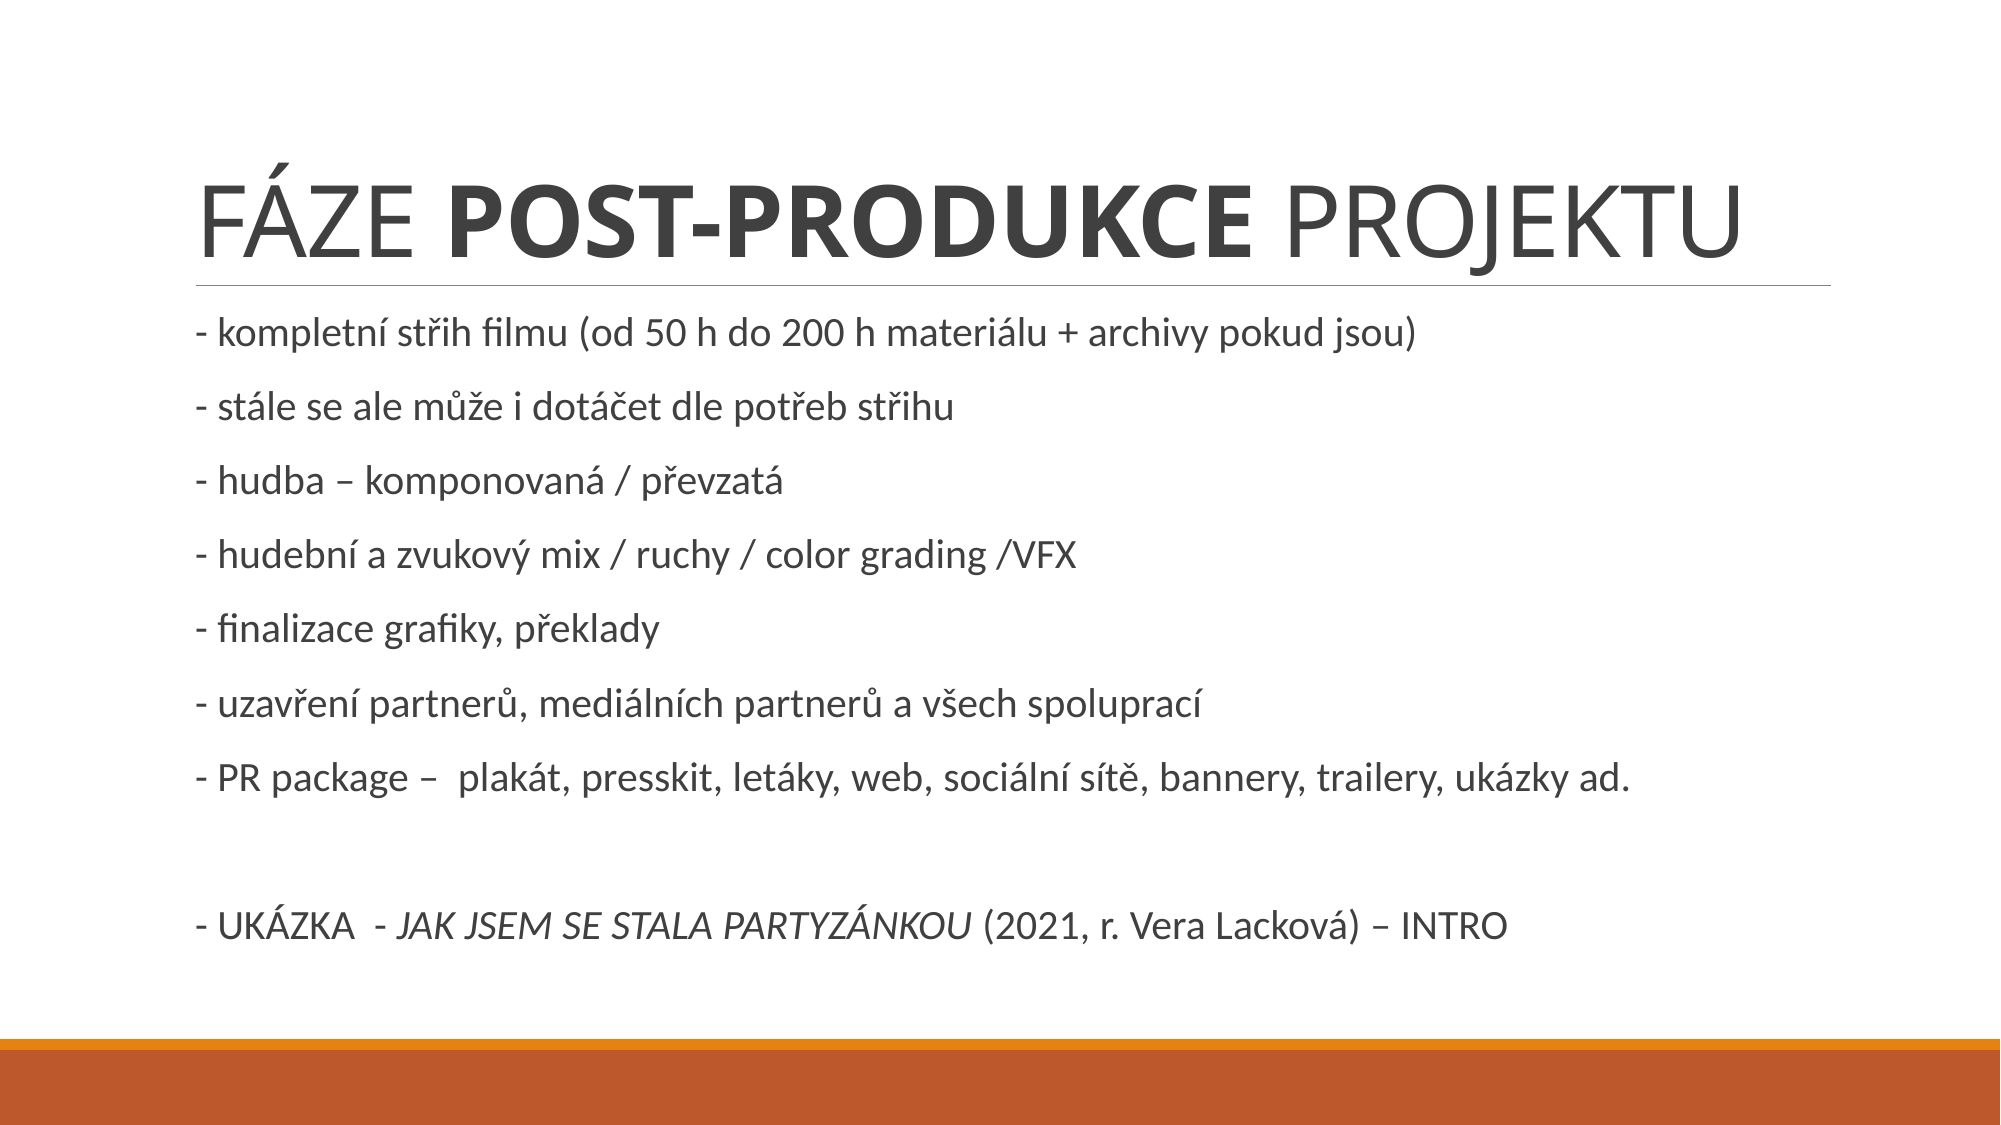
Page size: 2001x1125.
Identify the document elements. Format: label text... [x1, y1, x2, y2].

list - kompletní střih filmu (od 50 h do 200 h materiálu + archivy pokud jsou) - stále se ale může i dotáčet dle potřeb střihu - hudba – komponovaná / převzatá - hudební a zvukový mix / ruchy / color grading /VFX - finalizace grafiky, překlady - uzavření partnerů, mediálních partnerů a všech spoluprací - PR package – plakát, presskit, letáky, web, sociální sítě, bannery, trailery, ukázky ad. - UKÁZKA - JAK JSEM SE STALA PARTYZÁNKOU (2021, r. Vera Lacková) – INTRO [180, 302, 1830, 963]
title FÁZE POST-PRODUKCE PROJEKTU [180, 47, 1830, 285]
